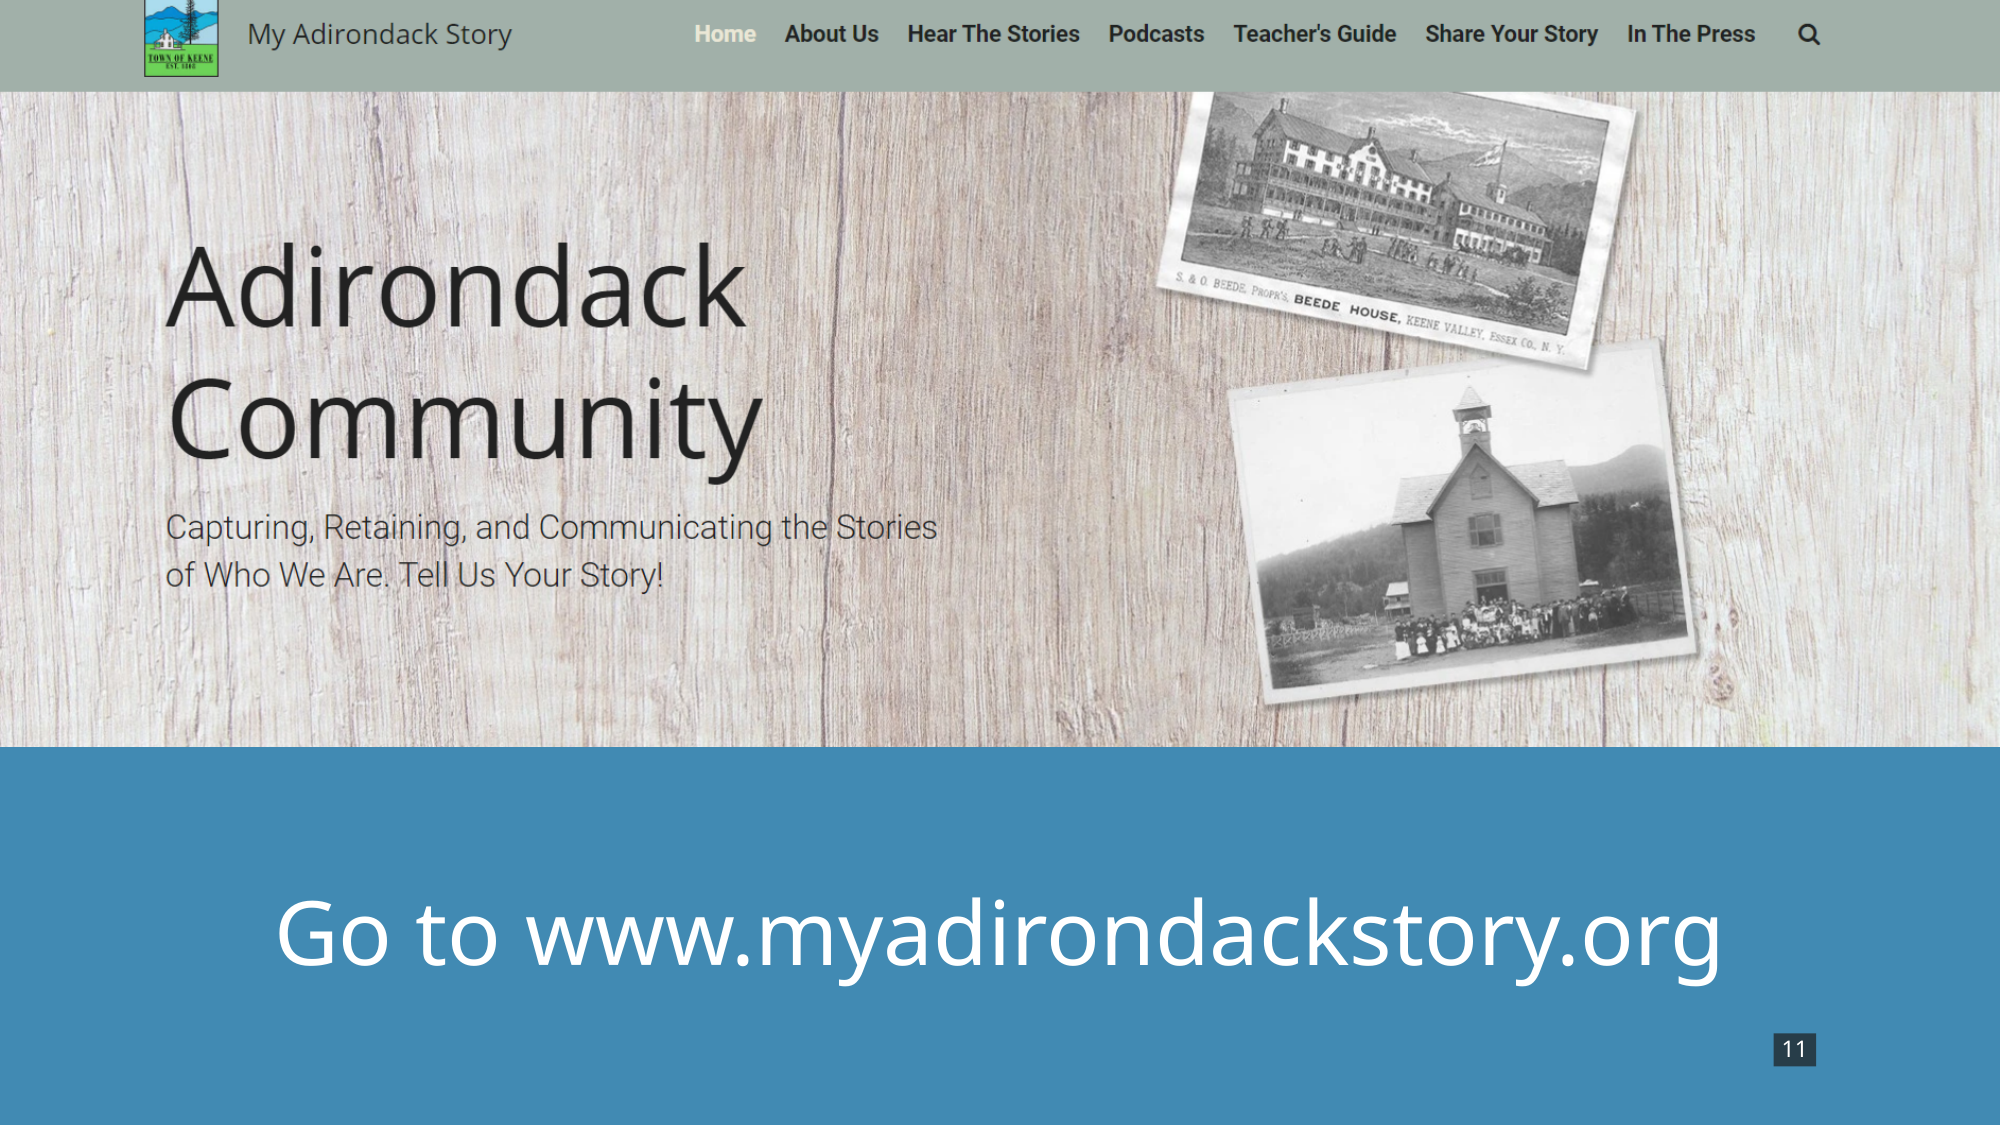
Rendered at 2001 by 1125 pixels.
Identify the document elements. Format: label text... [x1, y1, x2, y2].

slide_number 11 [1773, 1032, 1817, 1068]
subtitle Go to www.myadirondackstory.org [0, 868, 2000, 992]
picture [0, 0, 2000, 748]
